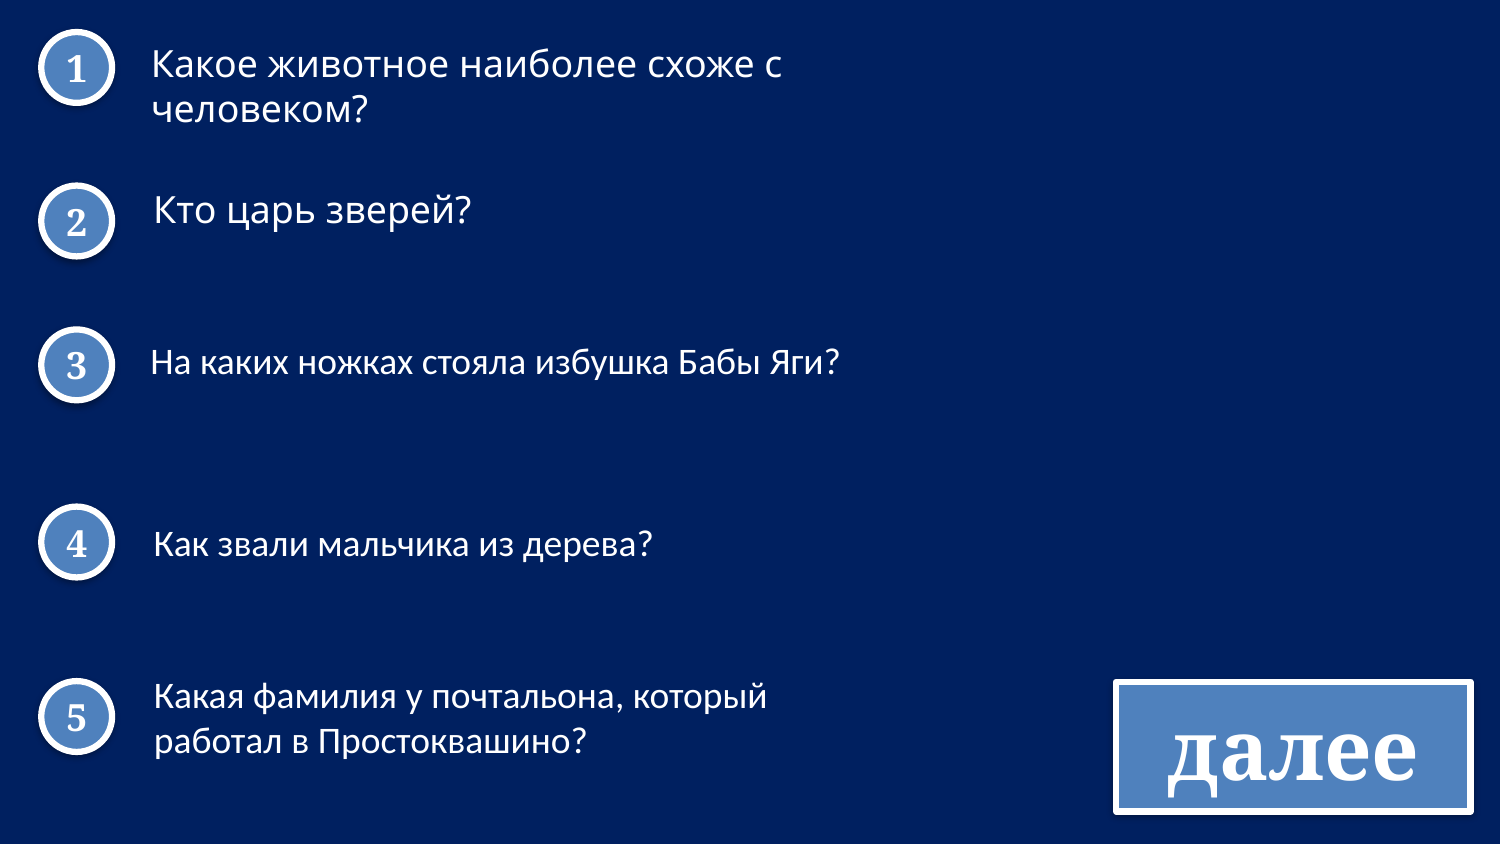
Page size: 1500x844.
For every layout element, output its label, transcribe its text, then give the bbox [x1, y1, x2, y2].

text_box 3 [38, 326, 116, 404]
text_box Какая фамилия у почтальона, который работал в Простоквашино? [139, 663, 890, 769]
text_box Как звали мальчика из дерева? [138, 511, 678, 572]
text_box далее [1113, 679, 1474, 815]
list Какое животное наиболее схоже с человеком? [135, 32, 987, 162]
text_box 2 [38, 182, 116, 260]
text_box 1 [38, 28, 116, 106]
text_box 5 [38, 677, 116, 756]
text_box На каких ножках стояла избушка Бабы Яги? [135, 329, 886, 390]
text_box 4 [38, 503, 116, 581]
text_box Кто царь зверей? [138, 178, 889, 239]
